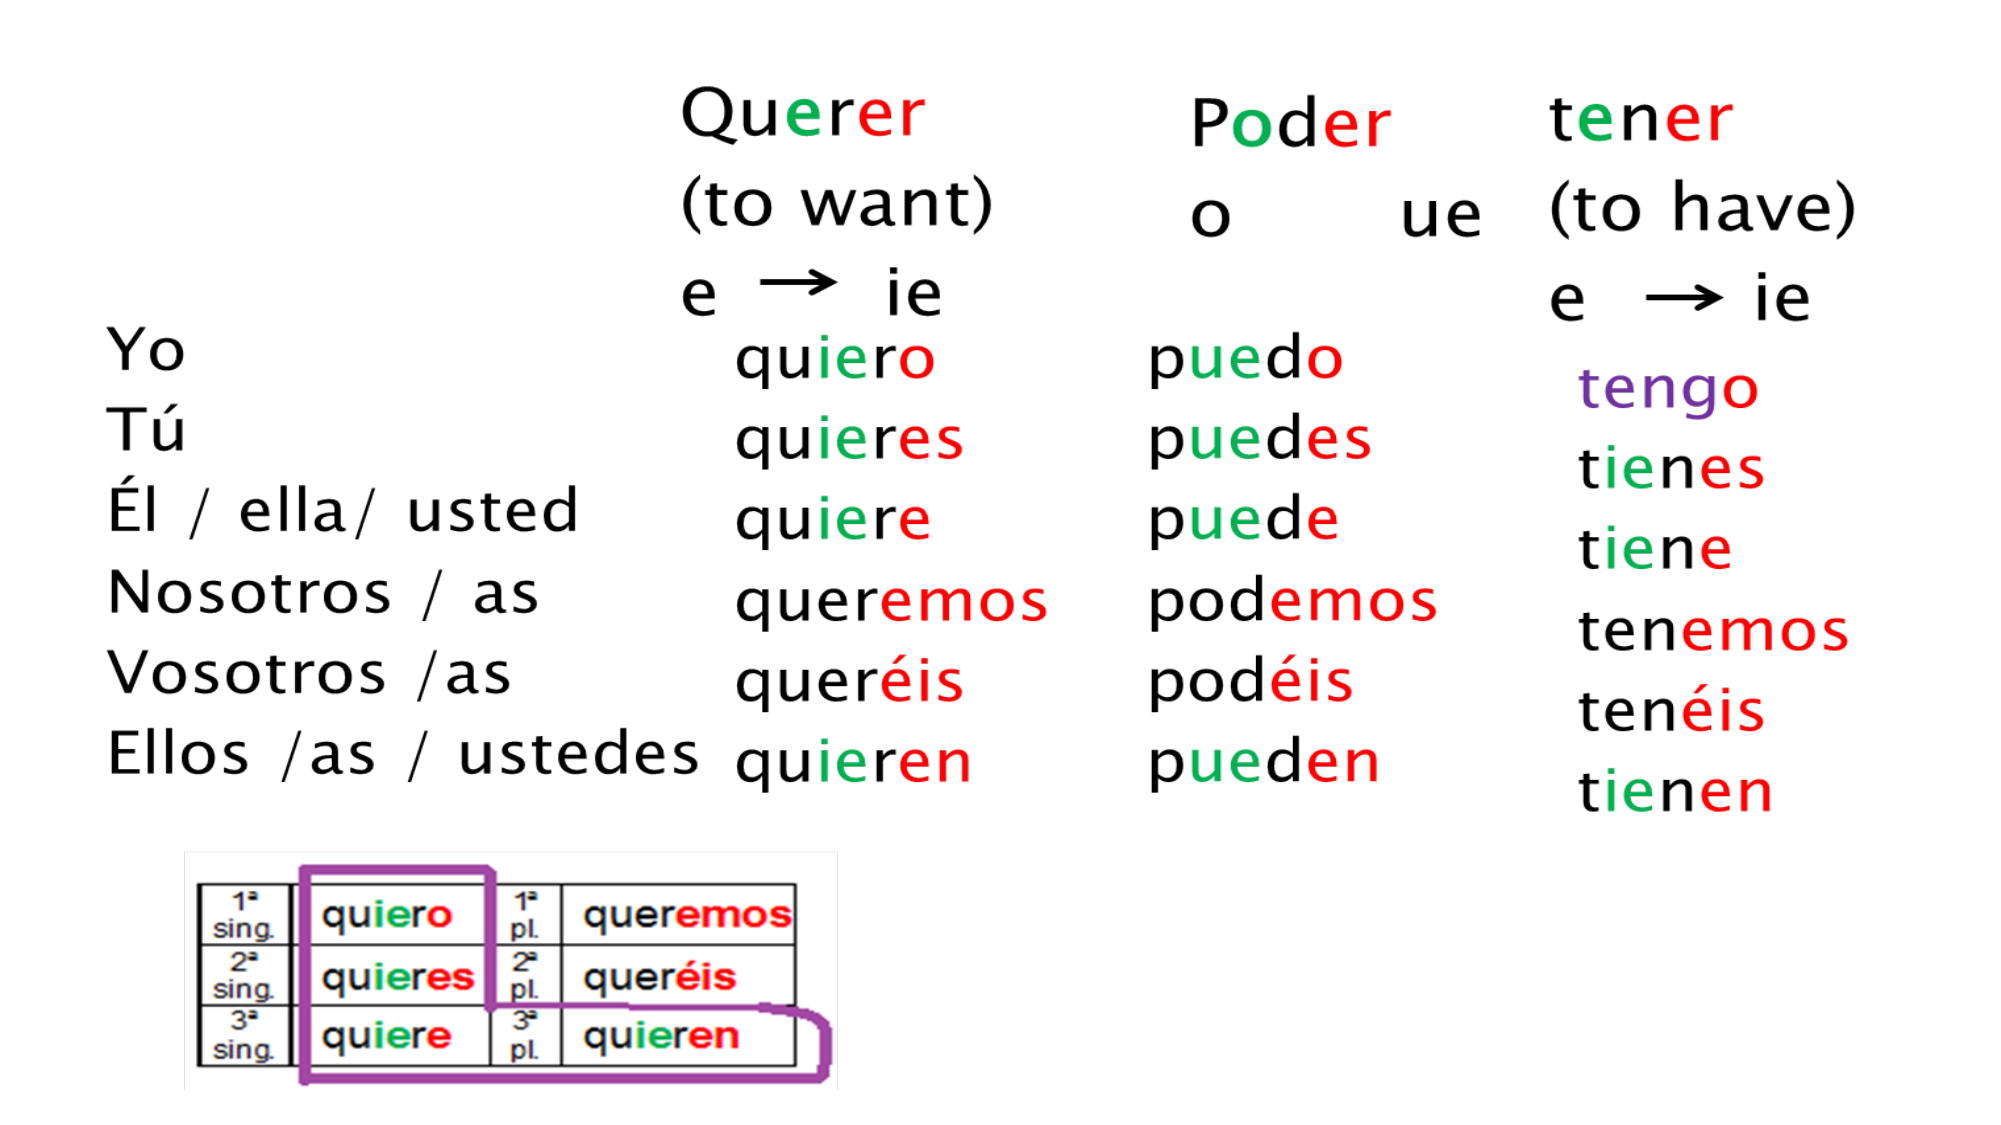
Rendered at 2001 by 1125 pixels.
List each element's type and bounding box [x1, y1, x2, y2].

list [62, 59, 1984, 1091]
